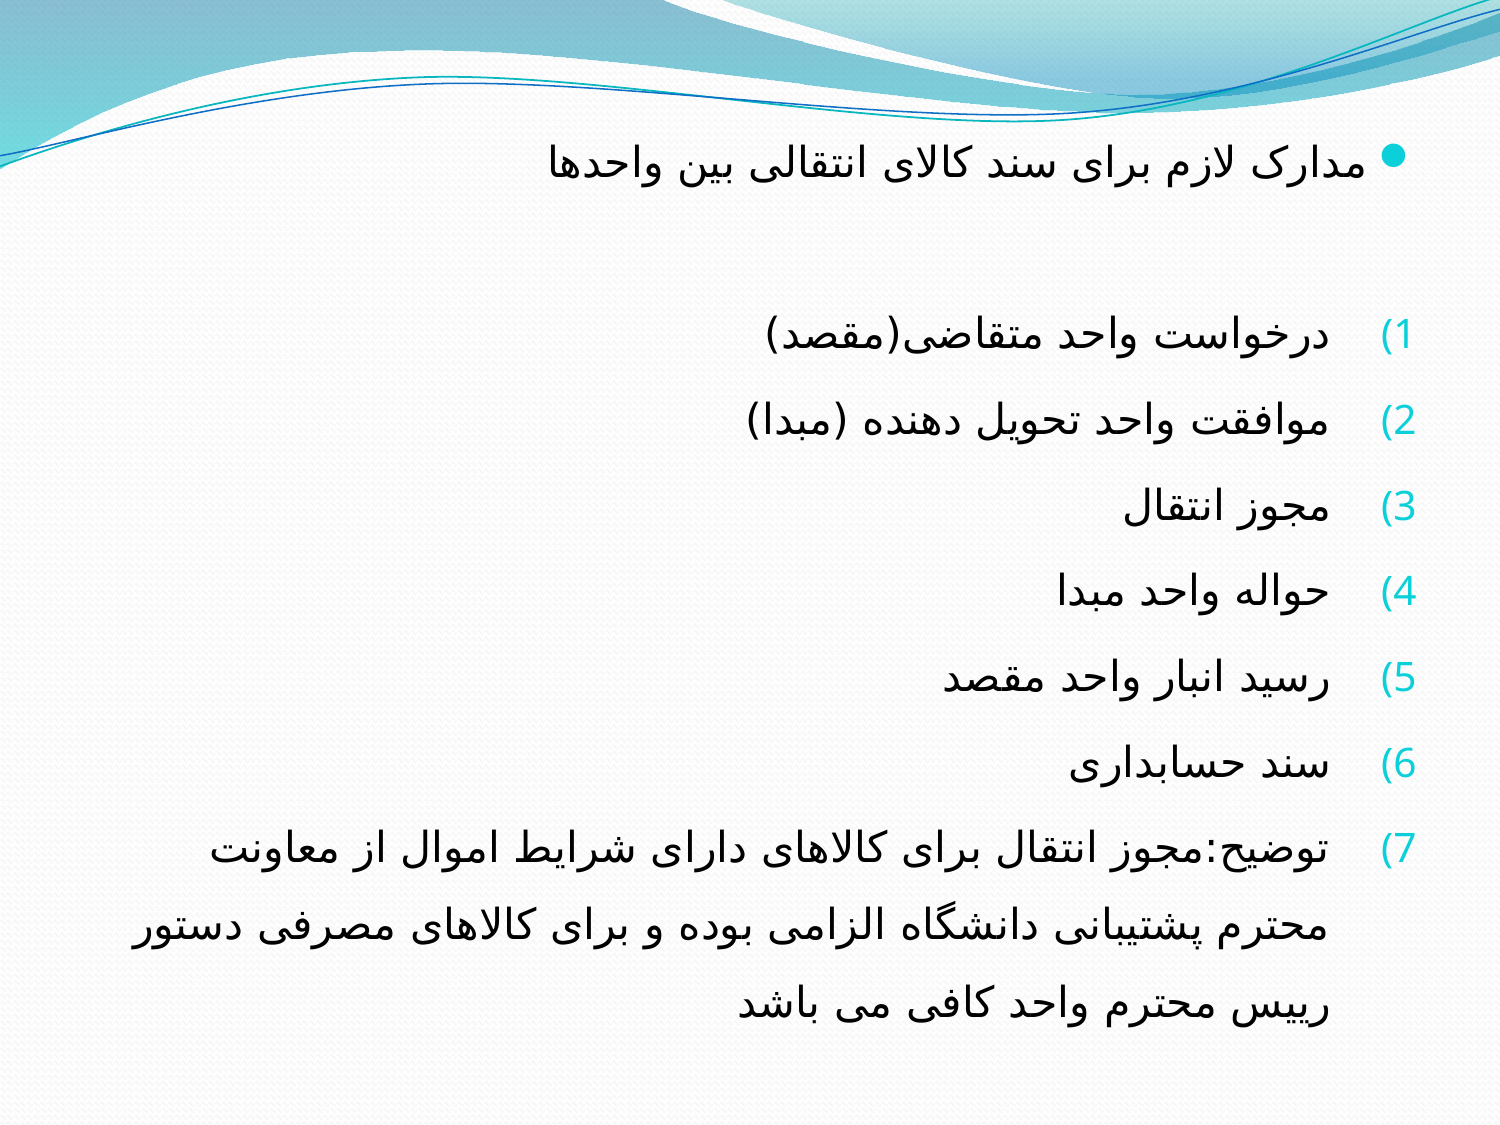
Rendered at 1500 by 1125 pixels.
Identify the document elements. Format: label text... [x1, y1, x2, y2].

list مدارک لازم برای سند کالای انتقالی بین واحدها درخواست واحد متقاضی(مقصد) موافقت واحد تحویل دهنده (مبدا) مجوز انتقال حواله واحد مبدا رسید انبار واحد مقصد سند حسابداری توضیح:مجوز انتقال برای کالاهای دارای شرایط اموال از معاونت محترم پشتیبانی دانشگاه الزامی بوده و برای کالاهای مصرفی دستور رییس محترم واحد کافی می باشد [75, 101, 1425, 1038]
